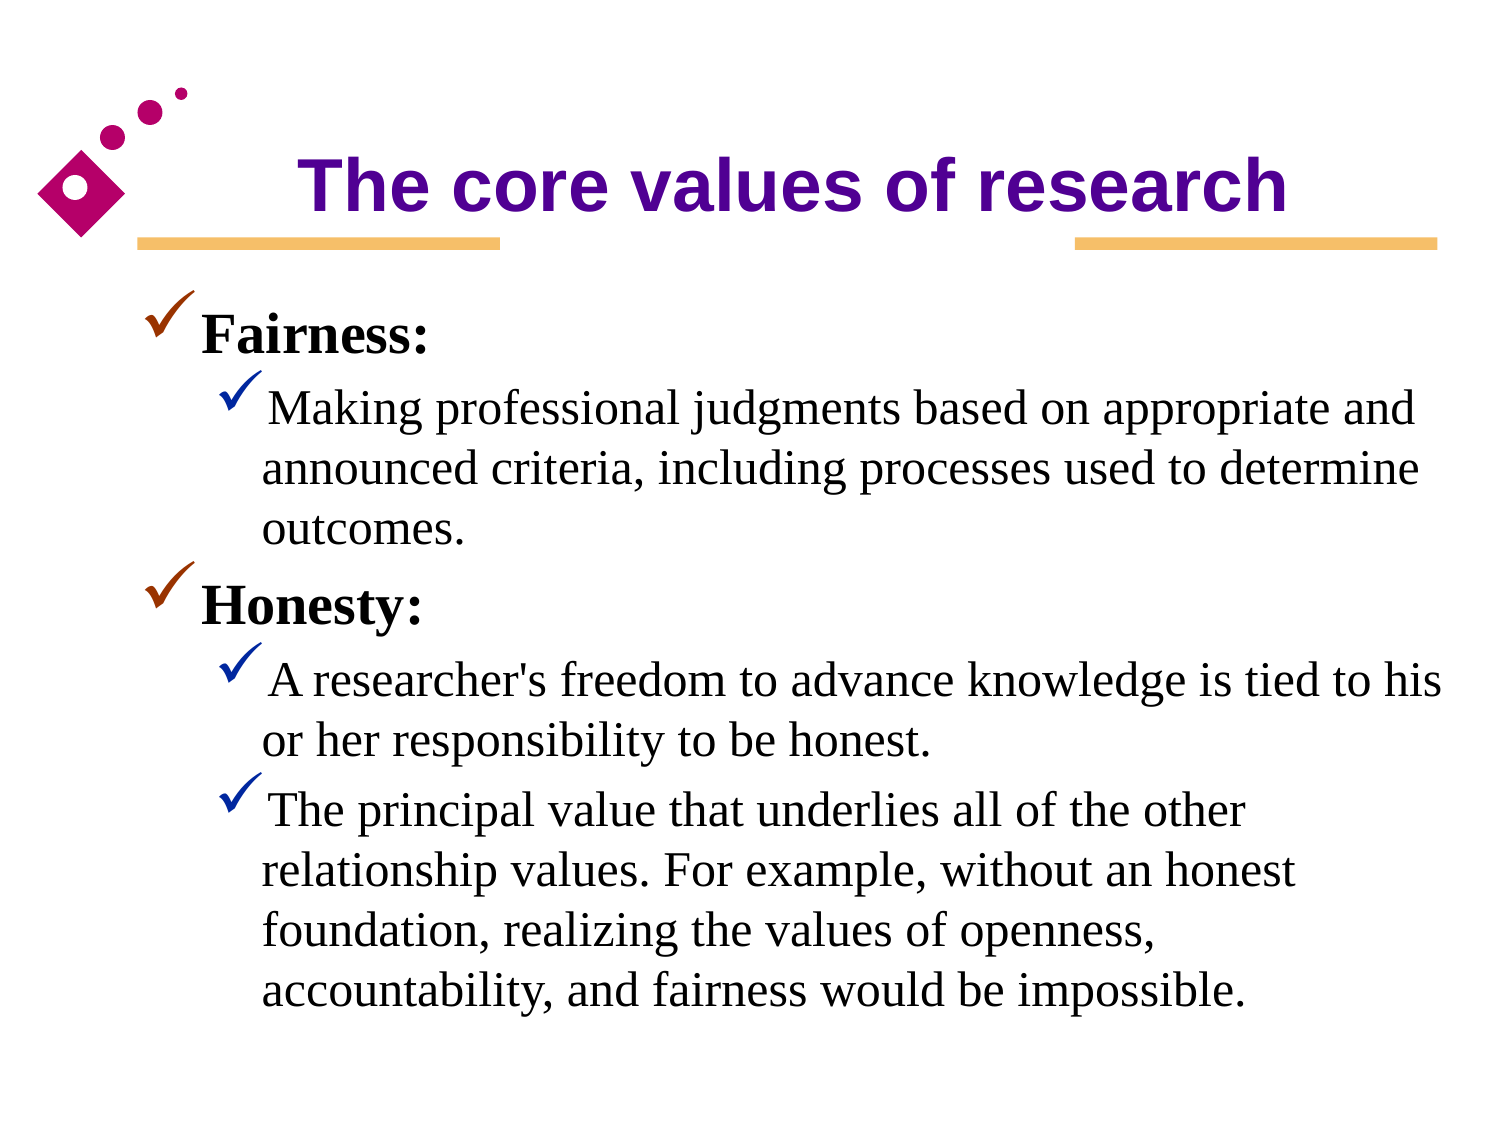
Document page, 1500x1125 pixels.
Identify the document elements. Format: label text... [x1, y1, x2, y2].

title The core values of research [124, 99, 1463, 263]
list Fairness: Making professional judgments based on appropriate and announced criteria, including processes used to determine outcomes. Honesty: A researcher's freedom to advance knowledge is tied to his or her responsibility to be honest. The principal value that underlies all of the other relationship values. For example, without an honest foundation, realizing the values of openness, accountability, and fairness would be impossible. [124, 287, 1463, 1026]
